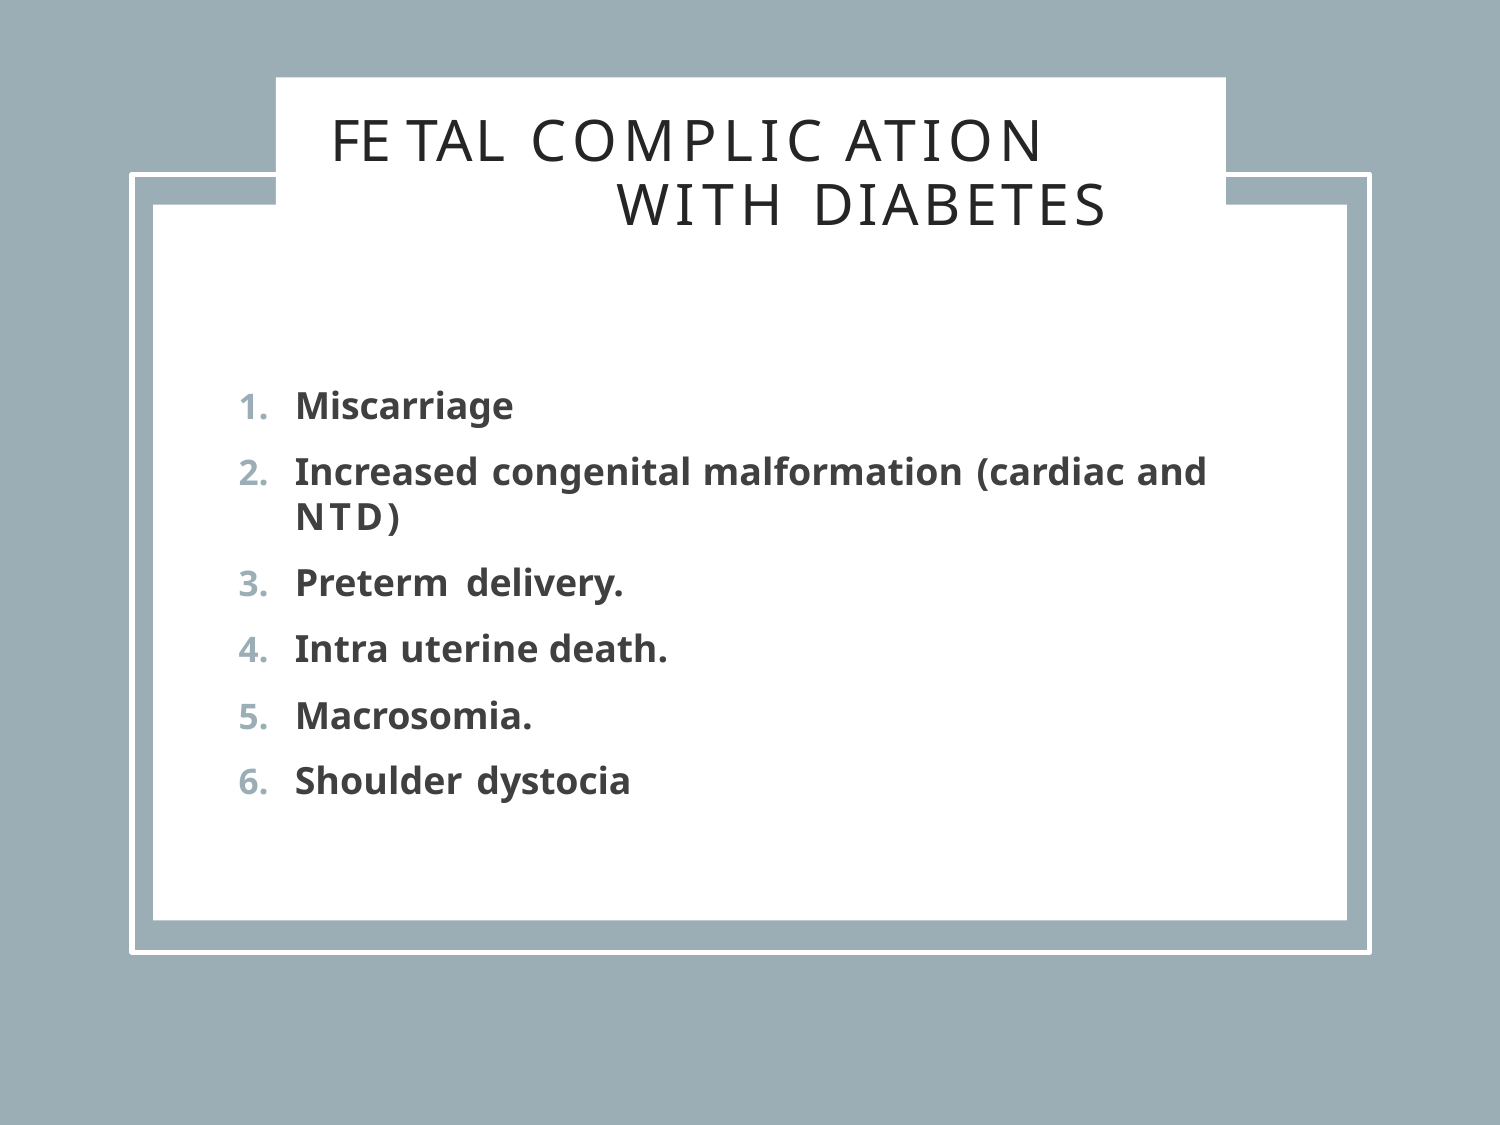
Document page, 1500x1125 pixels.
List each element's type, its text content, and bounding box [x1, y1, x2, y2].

text_box Miscarriage Increased congenital malformation (cardiac and NTD) Preterm delivery. Intra uterine death. Macrosomia. Shoulder dystocia [236, 359, 1271, 803]
title FE TAL COMPLIC ATION WITH DIABETES [274, 77, 1226, 297]
